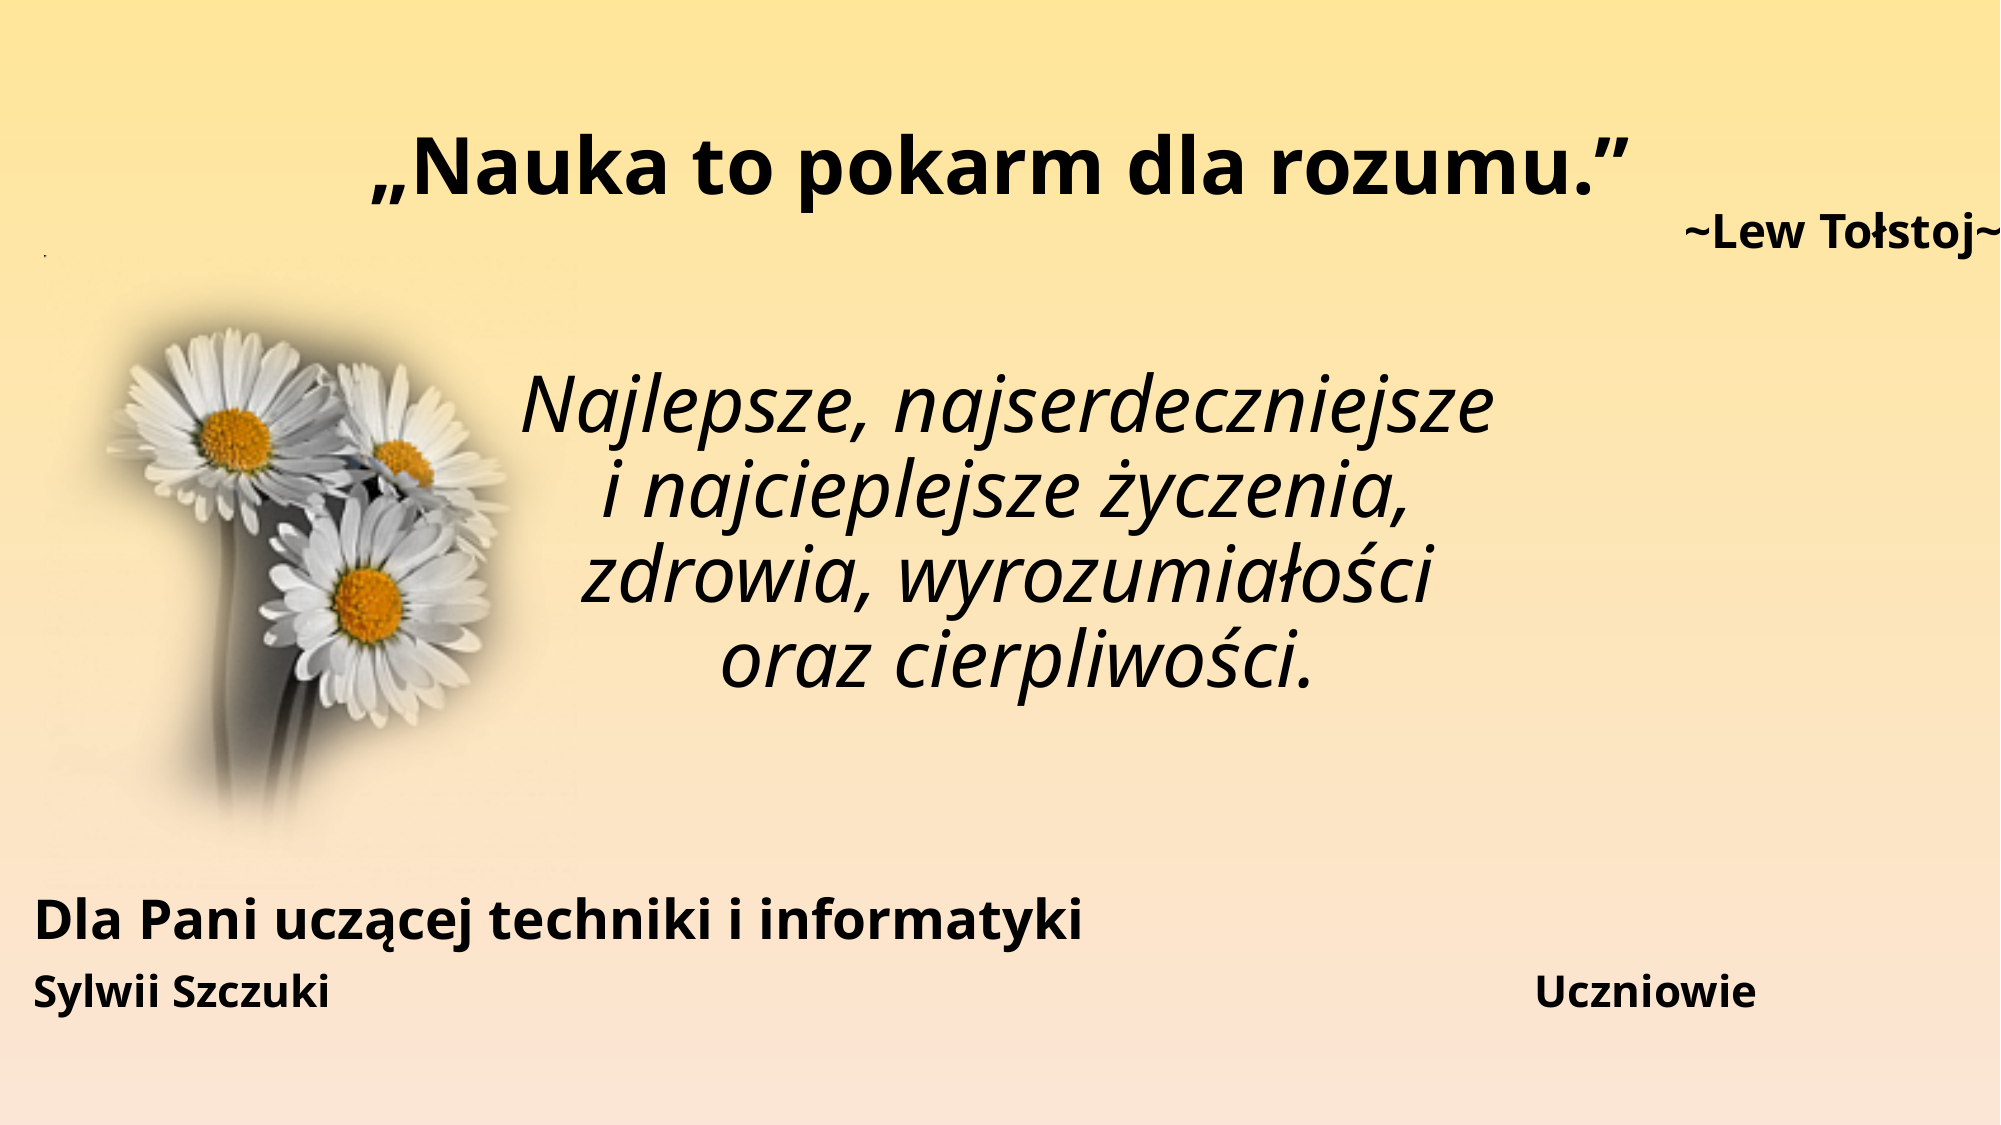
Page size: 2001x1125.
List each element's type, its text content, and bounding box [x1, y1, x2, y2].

picture [44, 255, 577, 889]
title „Nauka to pokarm dla rozumu.” [137, 59, 1863, 199]
list ~Lew Tołstoj~ Najlepsze, najserdeczniejsze i najcieplejsze życzenia, zdrowia, wyrozumiałości oraz cierpliwości. Dla Pani uczącej techniki i informatyki Sylwii Szczuki Uczniowie [18, 199, 2000, 1026]
